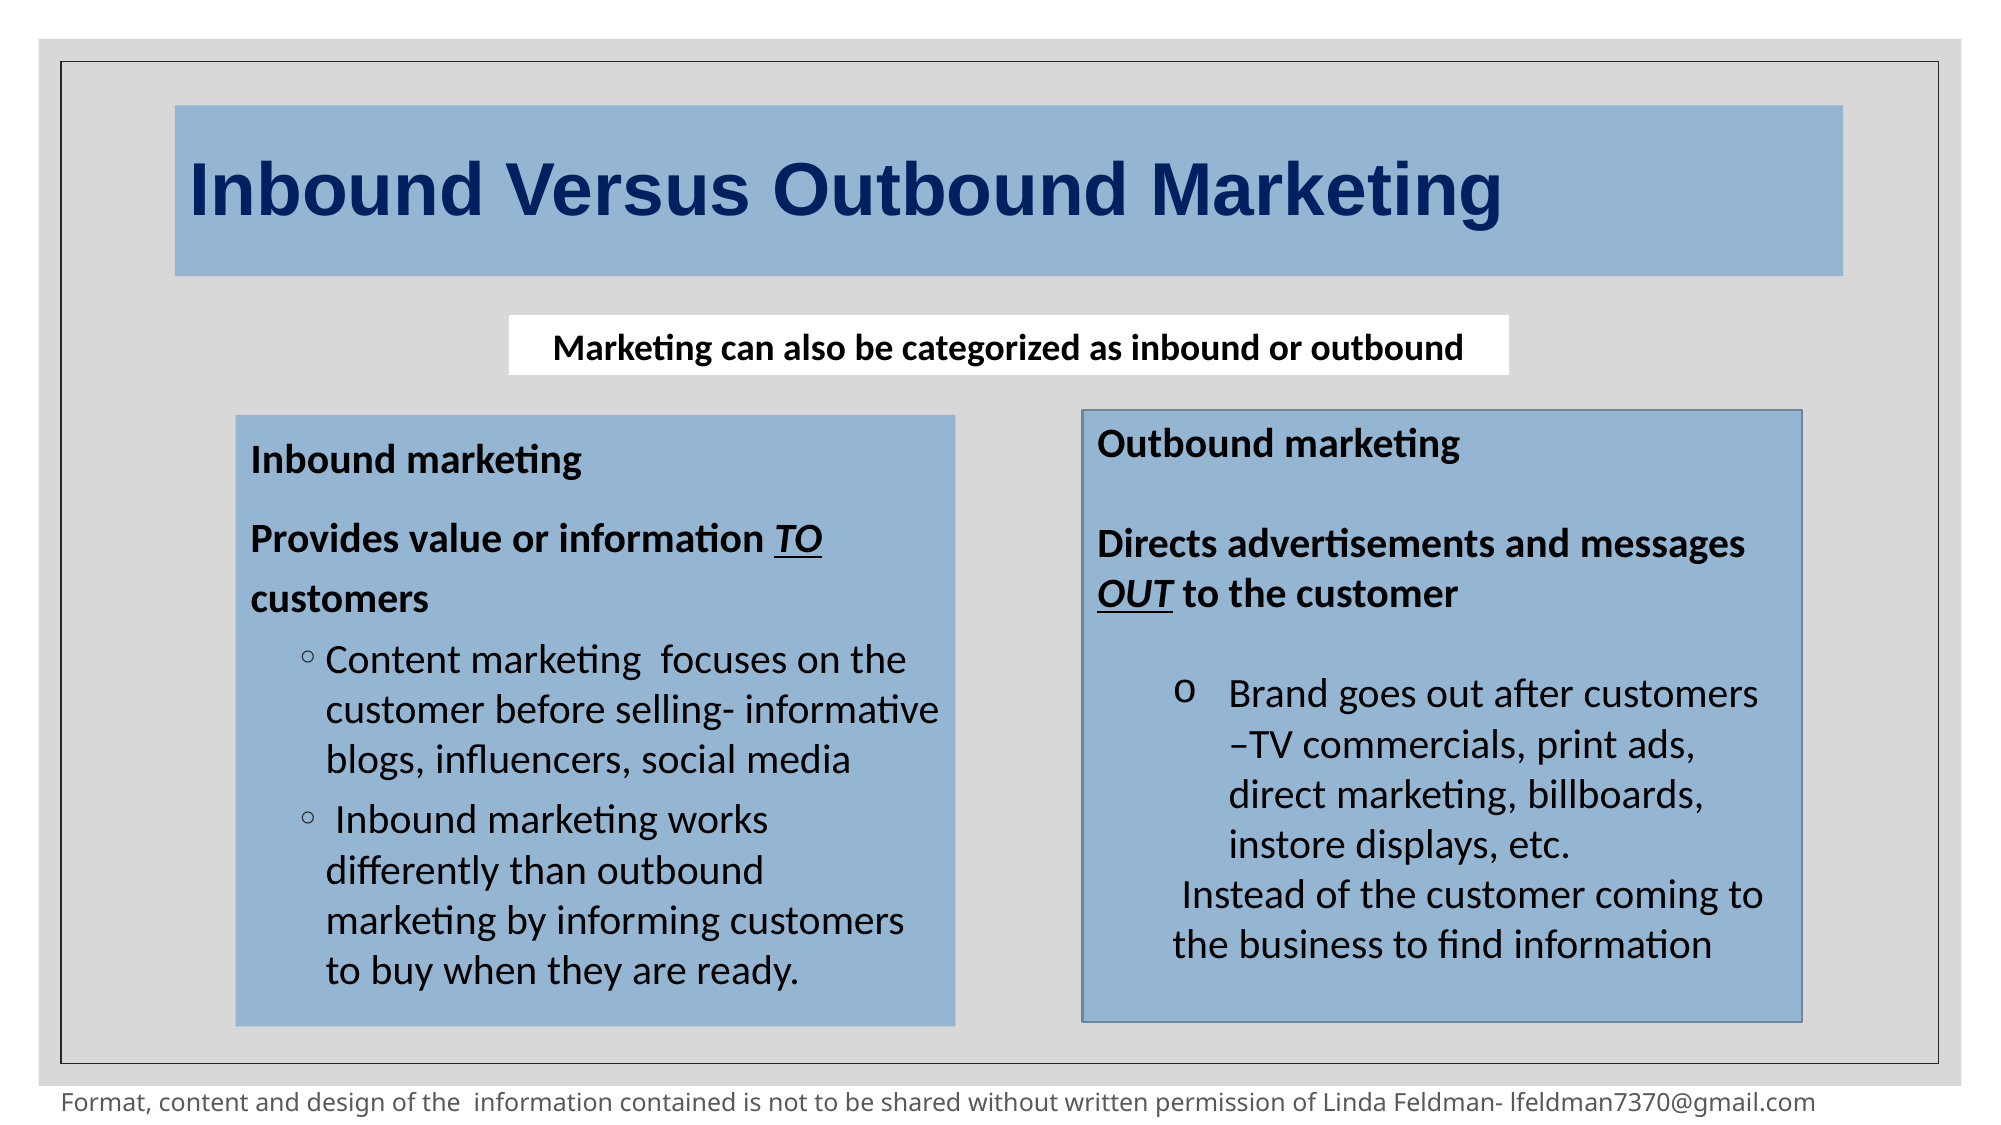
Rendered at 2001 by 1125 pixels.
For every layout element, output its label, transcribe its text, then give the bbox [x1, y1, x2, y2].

text_box Outbound marketing Directs advertisements and messages OUT to the customer Brand goes out after customers –TV commercials, print ads, direct marketing, billboards, instore displays, etc. Instead of the customer coming to the business to find information [1081, 409, 1803, 1023]
list Inbound marketing Provides value or information TO customers Content marketing focuses on the customer before selling- informative blogs, influencers, social media Inbound marketing works differently than outbound marketing by informing customers to buy when they are ready. [235, 414, 956, 1027]
text_box Marketing can also be categorized as inbound or outbound [508, 315, 1510, 375]
title Inbound Versus Outbound Marketing [174, 105, 1844, 277]
text_box Format, content and design of the information contained is not to be shared without written permission of Linda Feldman- lfeldman7370@gmail.com [45, 1079, 1906, 1125]
